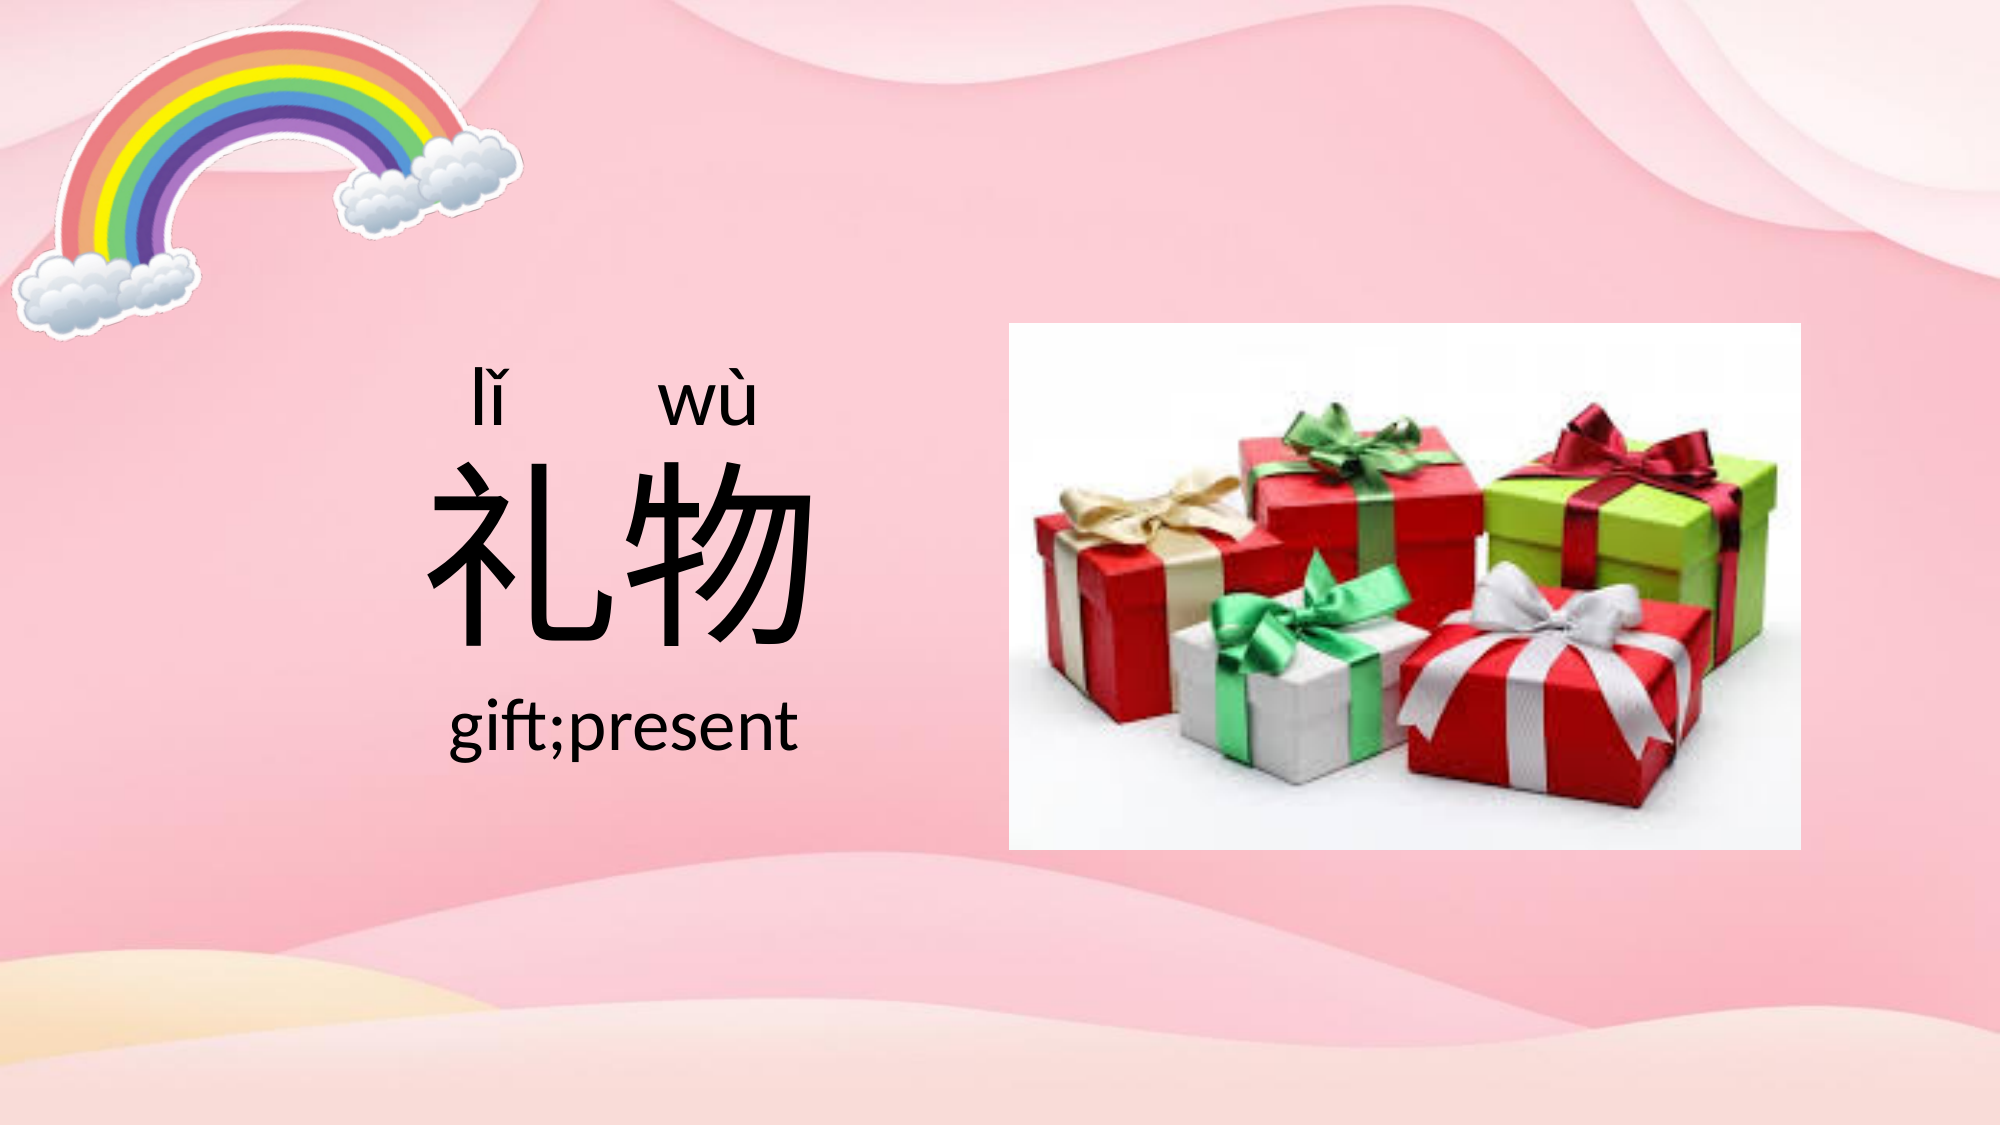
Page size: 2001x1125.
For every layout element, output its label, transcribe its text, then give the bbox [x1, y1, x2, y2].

text_box gift;present [315, 668, 967, 774]
text_box 礼物 [405, 423, 855, 668]
picture [0, 0, 2000, 1125]
text_box lǐ wù [416, 334, 826, 450]
